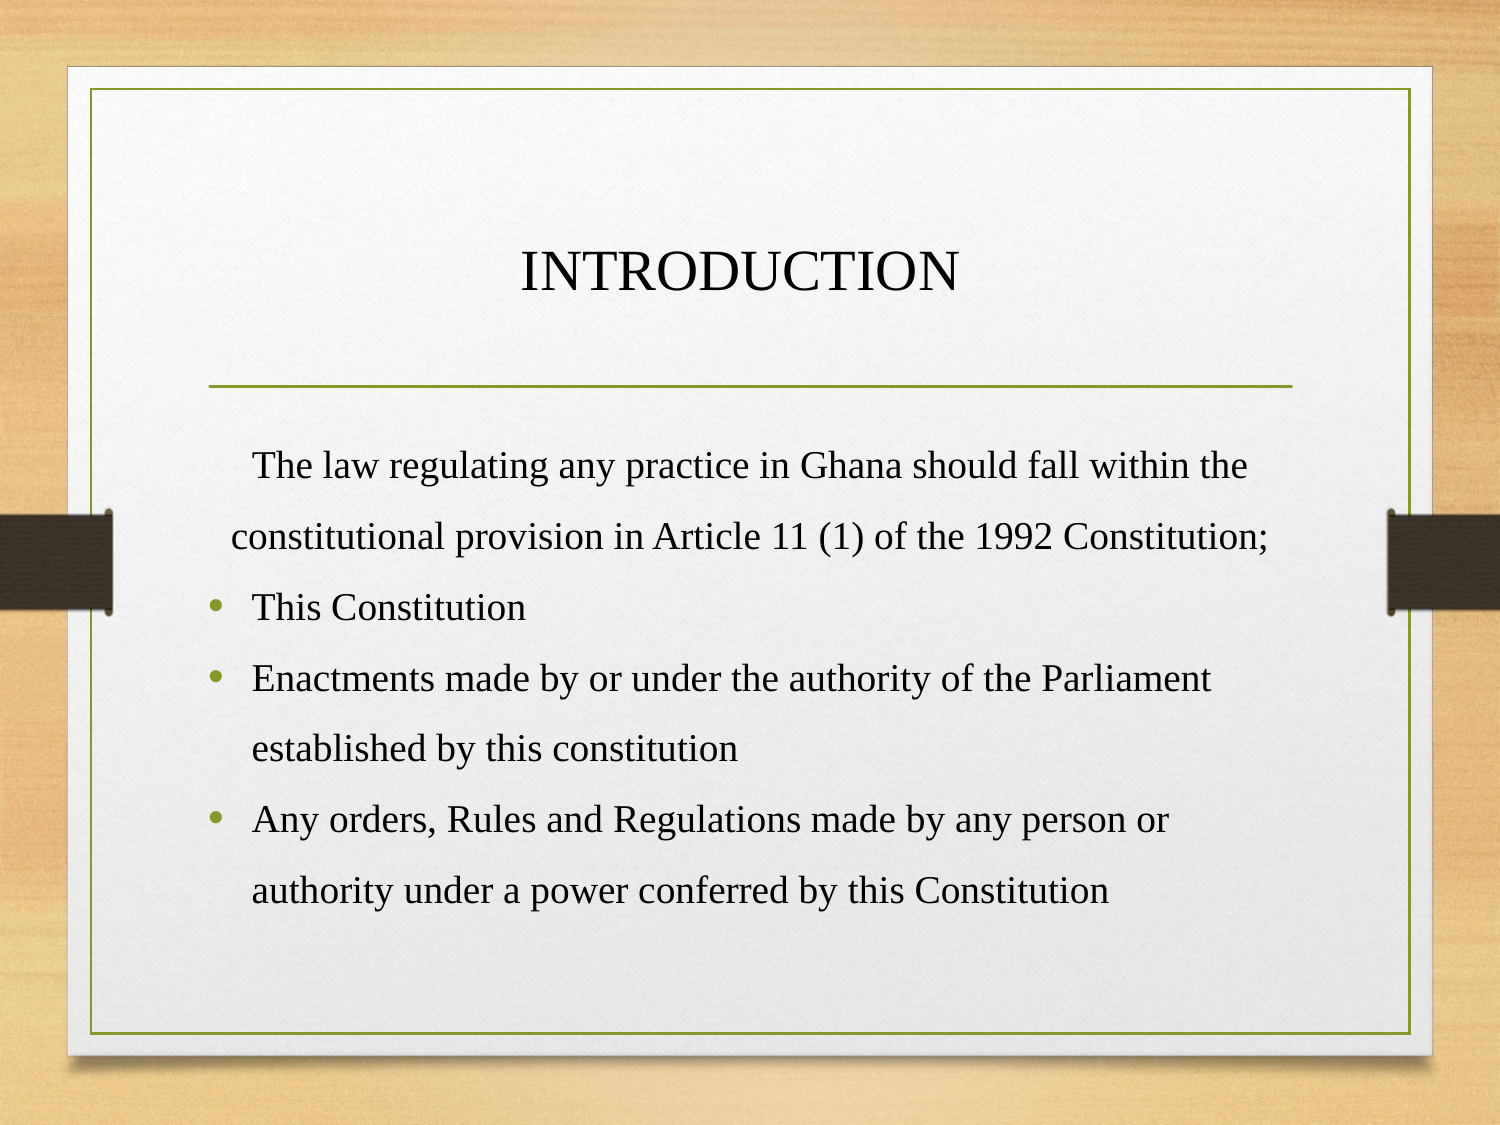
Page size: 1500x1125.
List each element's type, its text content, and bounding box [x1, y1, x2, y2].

title INTRODUCTION [193, 150, 1309, 365]
picture [0, 0, 1500, 1125]
list The law regulating any practice in Ghana should fall within the constitutional provision in Article 11 (1) of the 1992 Constitution; This Constitution Enactments made by or under the authority of the Parliament established by this constitution Any orders, Rules and Regulations made by any person or authority under a power conferred by this Constitution [193, 408, 1309, 974]
